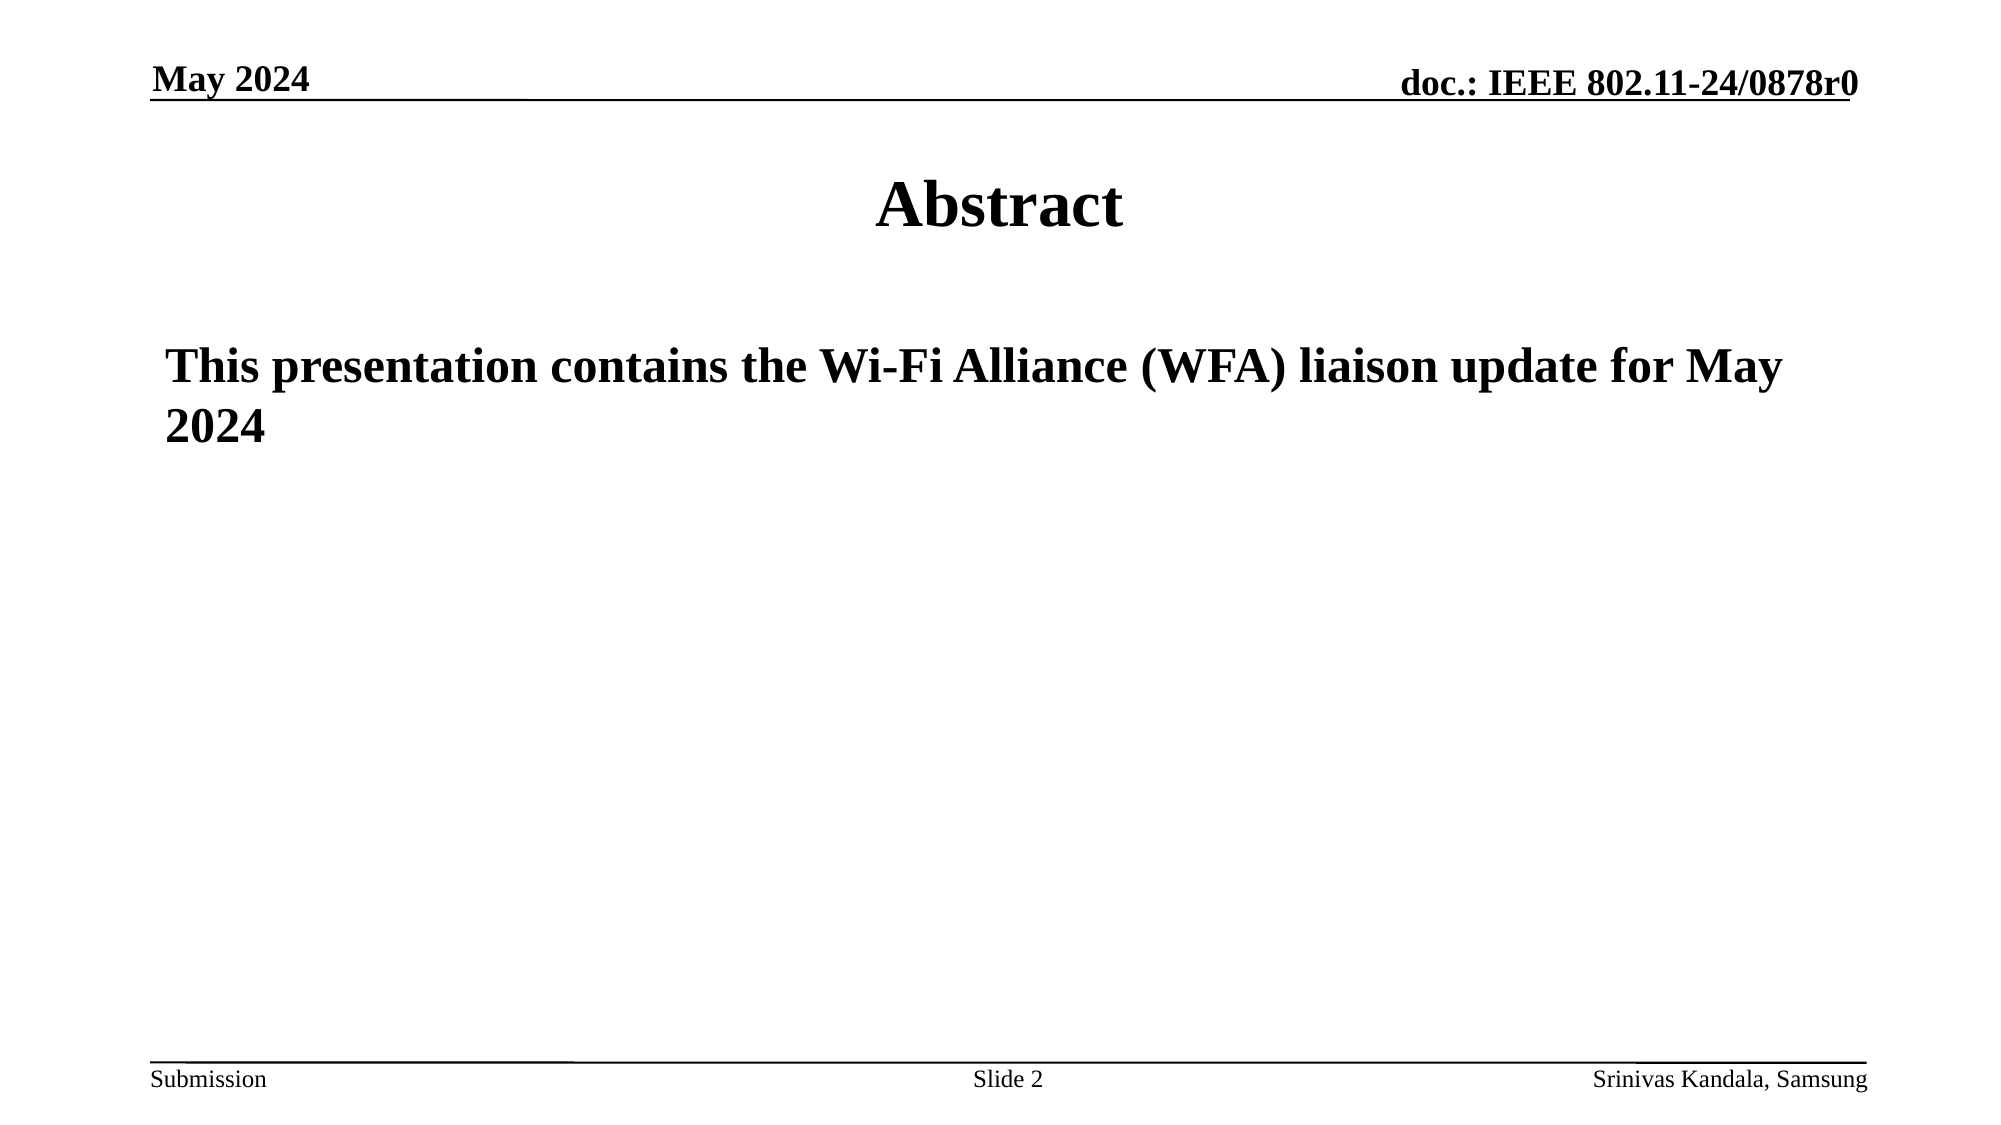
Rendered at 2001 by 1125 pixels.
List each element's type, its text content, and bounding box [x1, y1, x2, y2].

footer Srinivas Kandala, Samsung [1171, 1061, 1869, 1093]
title Abstract [149, 112, 1850, 288]
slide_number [152, 54, 563, 100]
list This presentation contains the Wi-Fi Alliance (WFA) liaison update for May 2024 [149, 324, 1850, 1000]
slide_number Slide 2 [950, 1061, 1067, 1123]
